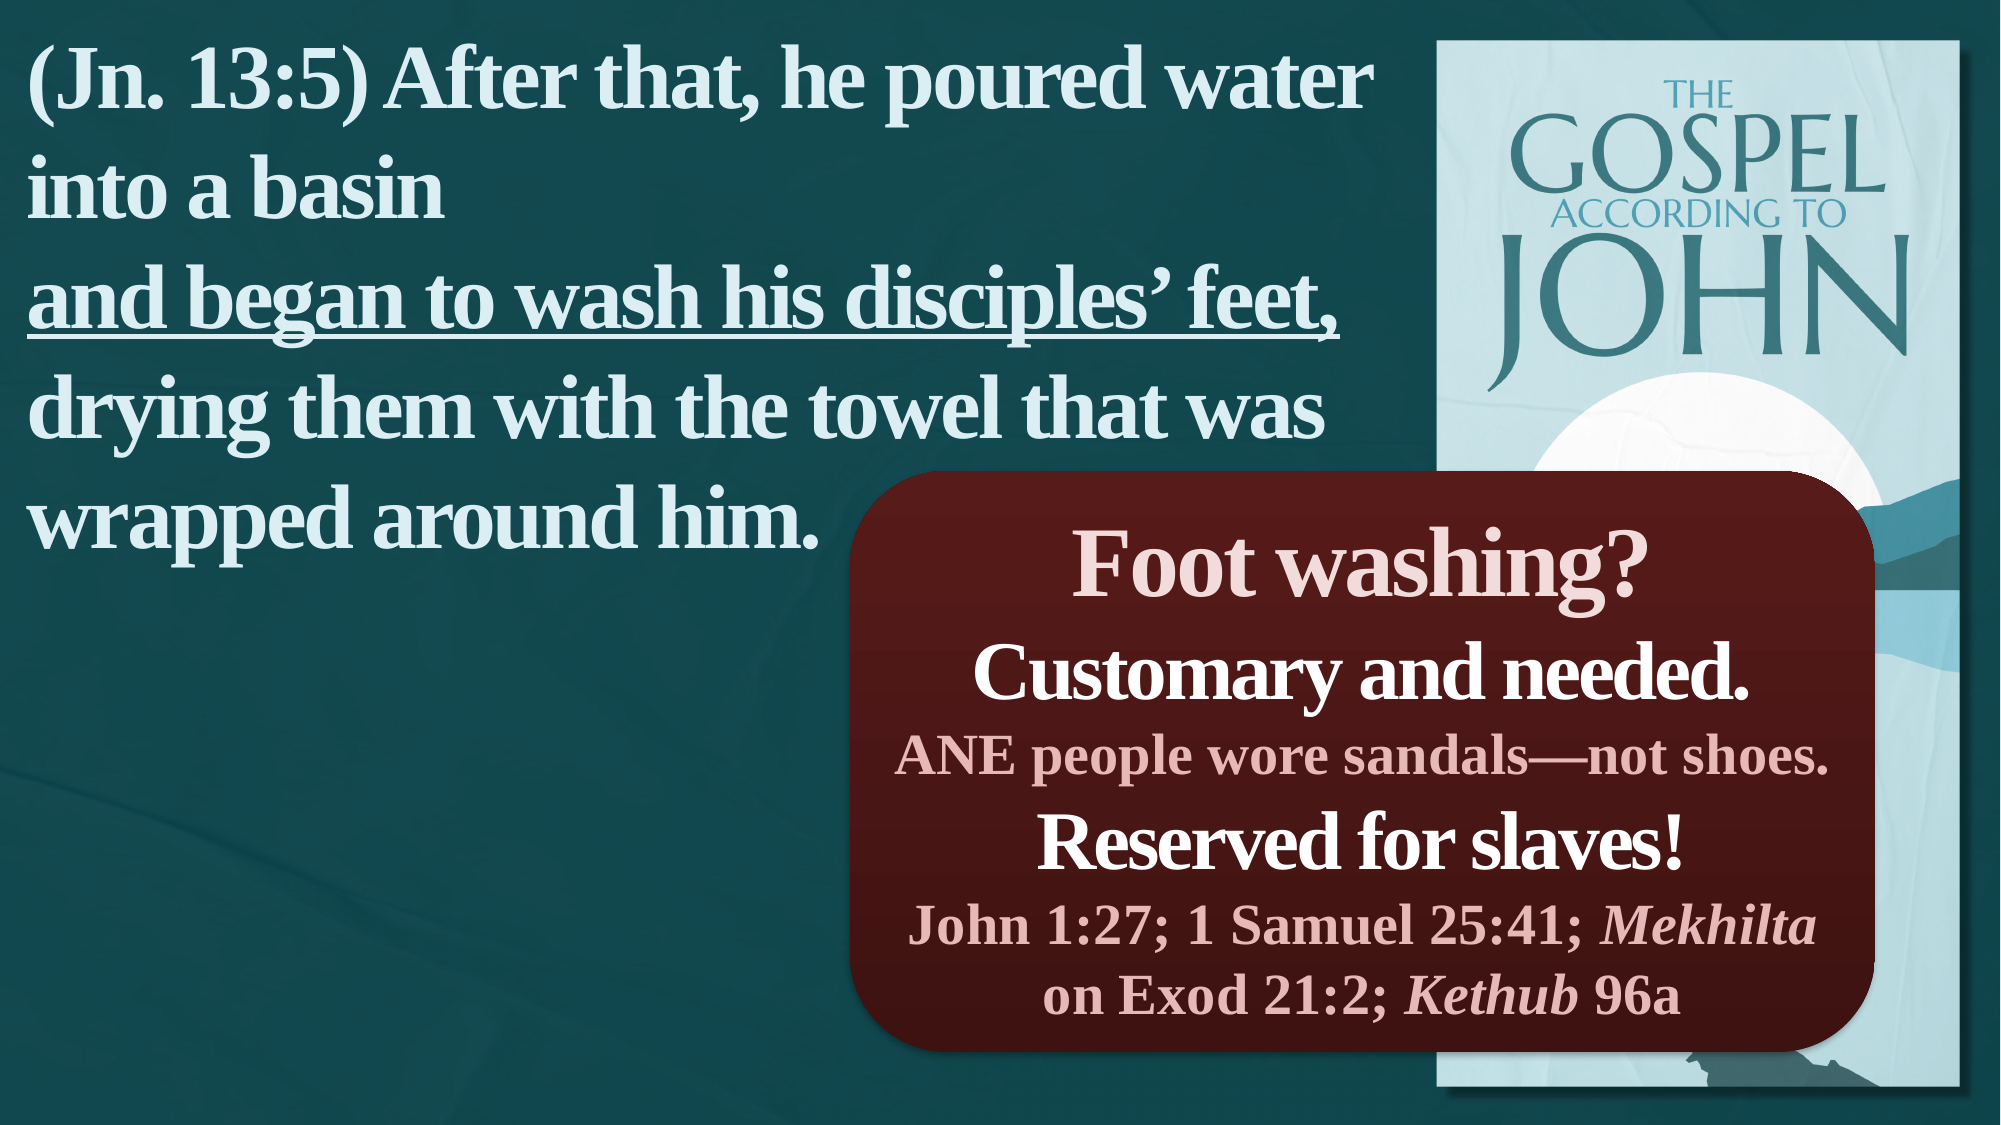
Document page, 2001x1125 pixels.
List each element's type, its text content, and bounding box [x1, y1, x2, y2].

picture [0, 0, 2001, 1125]
text_box Foot washing? Customary and needed. ANE people wore sandals—not shoes. Reserved for slaves! John 1:27; 1 Samuel 25:41; Mekhilta on Exod 21:2; Kethub 96a [847, 468, 1878, 1055]
text_box (Jn. 13:5) After that, he poured water into a basin and began to wash his disciples’ feet, drying them with the towel that was wrapped around him. [11, 9, 1425, 575]
